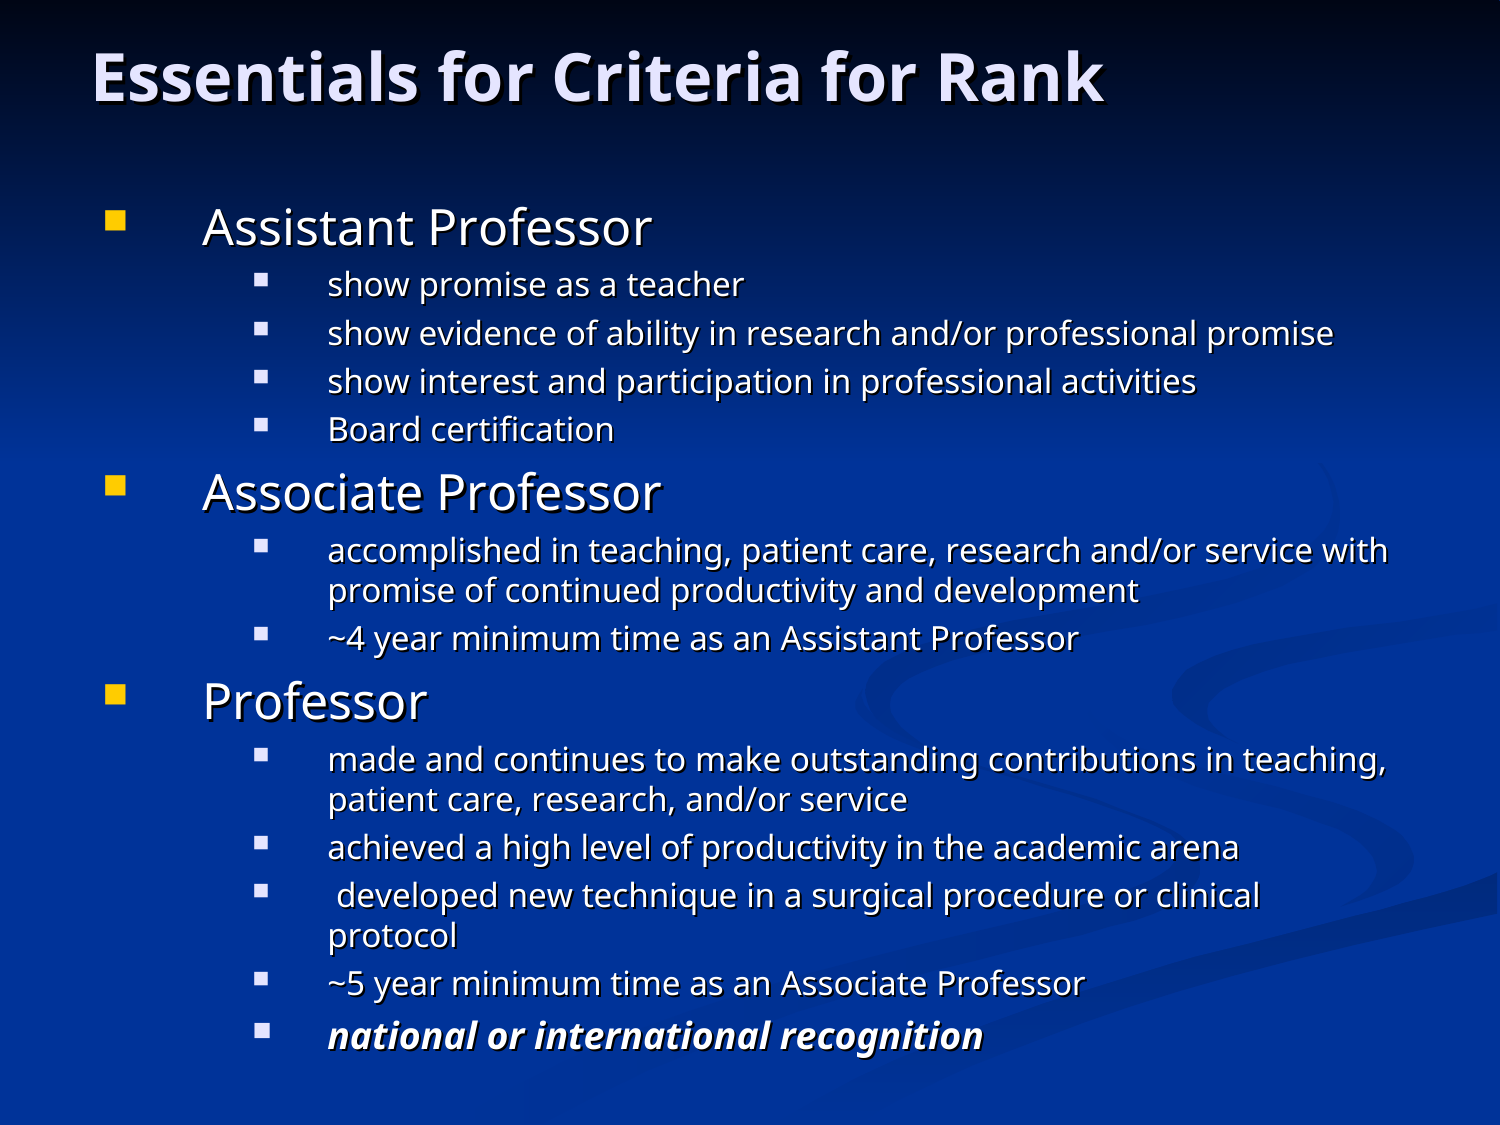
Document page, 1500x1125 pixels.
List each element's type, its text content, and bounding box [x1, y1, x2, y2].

title Essentials for Criteria for Rank [75, 24, 1425, 125]
text_box Assistant Professor show promise as a teacher show evidence of ability in research and/or professional promise show interest and participation in professional activities Board certification Associate Professor accomplished in teaching, patient care, research and/or service with promise of continued productivity and development ~4 year minimum time as an Assistant Professor Professor made and continues to make outstanding contributions in teaching, patient care, research, and/or service achieved a high level of productivity in the academic arena developed new technique in a surgical procedure or clinical protocol ~5 year minimum time as an Associate Professor national or international recognition [87, 187, 1413, 913]
